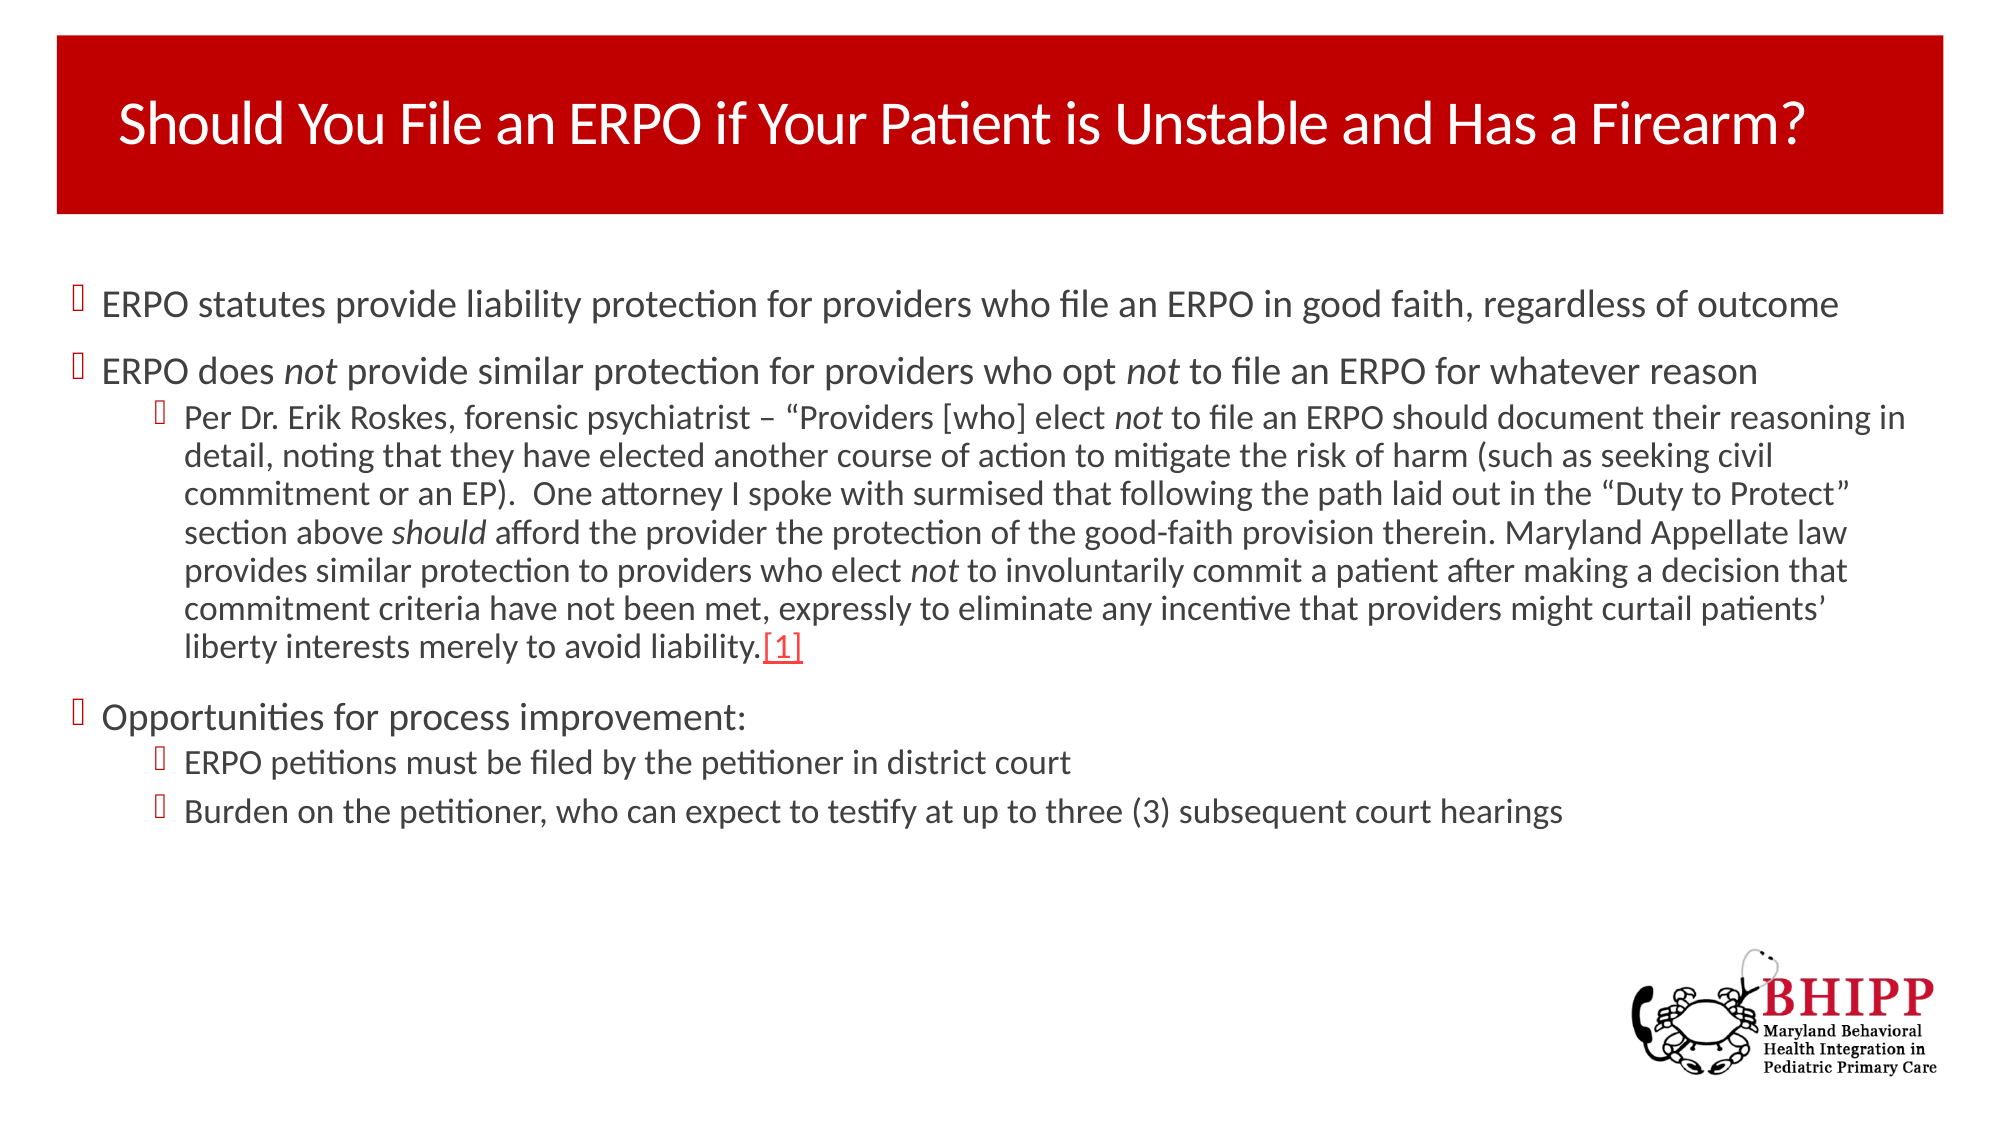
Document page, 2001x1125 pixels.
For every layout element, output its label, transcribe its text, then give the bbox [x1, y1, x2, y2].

title Should You File an ERPO if Your Patient is Unstable and Has a Firearm? [103, 50, 1835, 200]
picture [1602, 921, 1964, 1103]
list ERPO statutes provide liability protection for providers who file an ERPO in good faith, regardless of outcome ERPO does not provide similar protection for providers who opt not to file an ERPO for whatever reason Per Dr. Erik Roskes, forensic psychiatrist – “Providers [who] elect not to file an ERPO should document their reasoning in detail, noting that they have elected another course of action to mitigate the risk of harm (such as seeking civil commitment or an EP). One attorney I spoke with surmised that following the path laid out in the “Duty to Protect” section above should afford the provider the protection of the good-faith provision therein. Maryland Appellate law provides similar protection to providers who elect not to involuntarily commit a patient after making a decision that commitment criteria have not been met, expressly to eliminate any incentive that providers might curtail patients’ liberty interests merely to avoid liability.[1] Opportunities for process improvement: ERPO petitions must be filed by the petitioner in district court Burden on the petitioner, who can expect to testify at up to three (3) subsequent court hearings [56, 239, 1944, 875]
